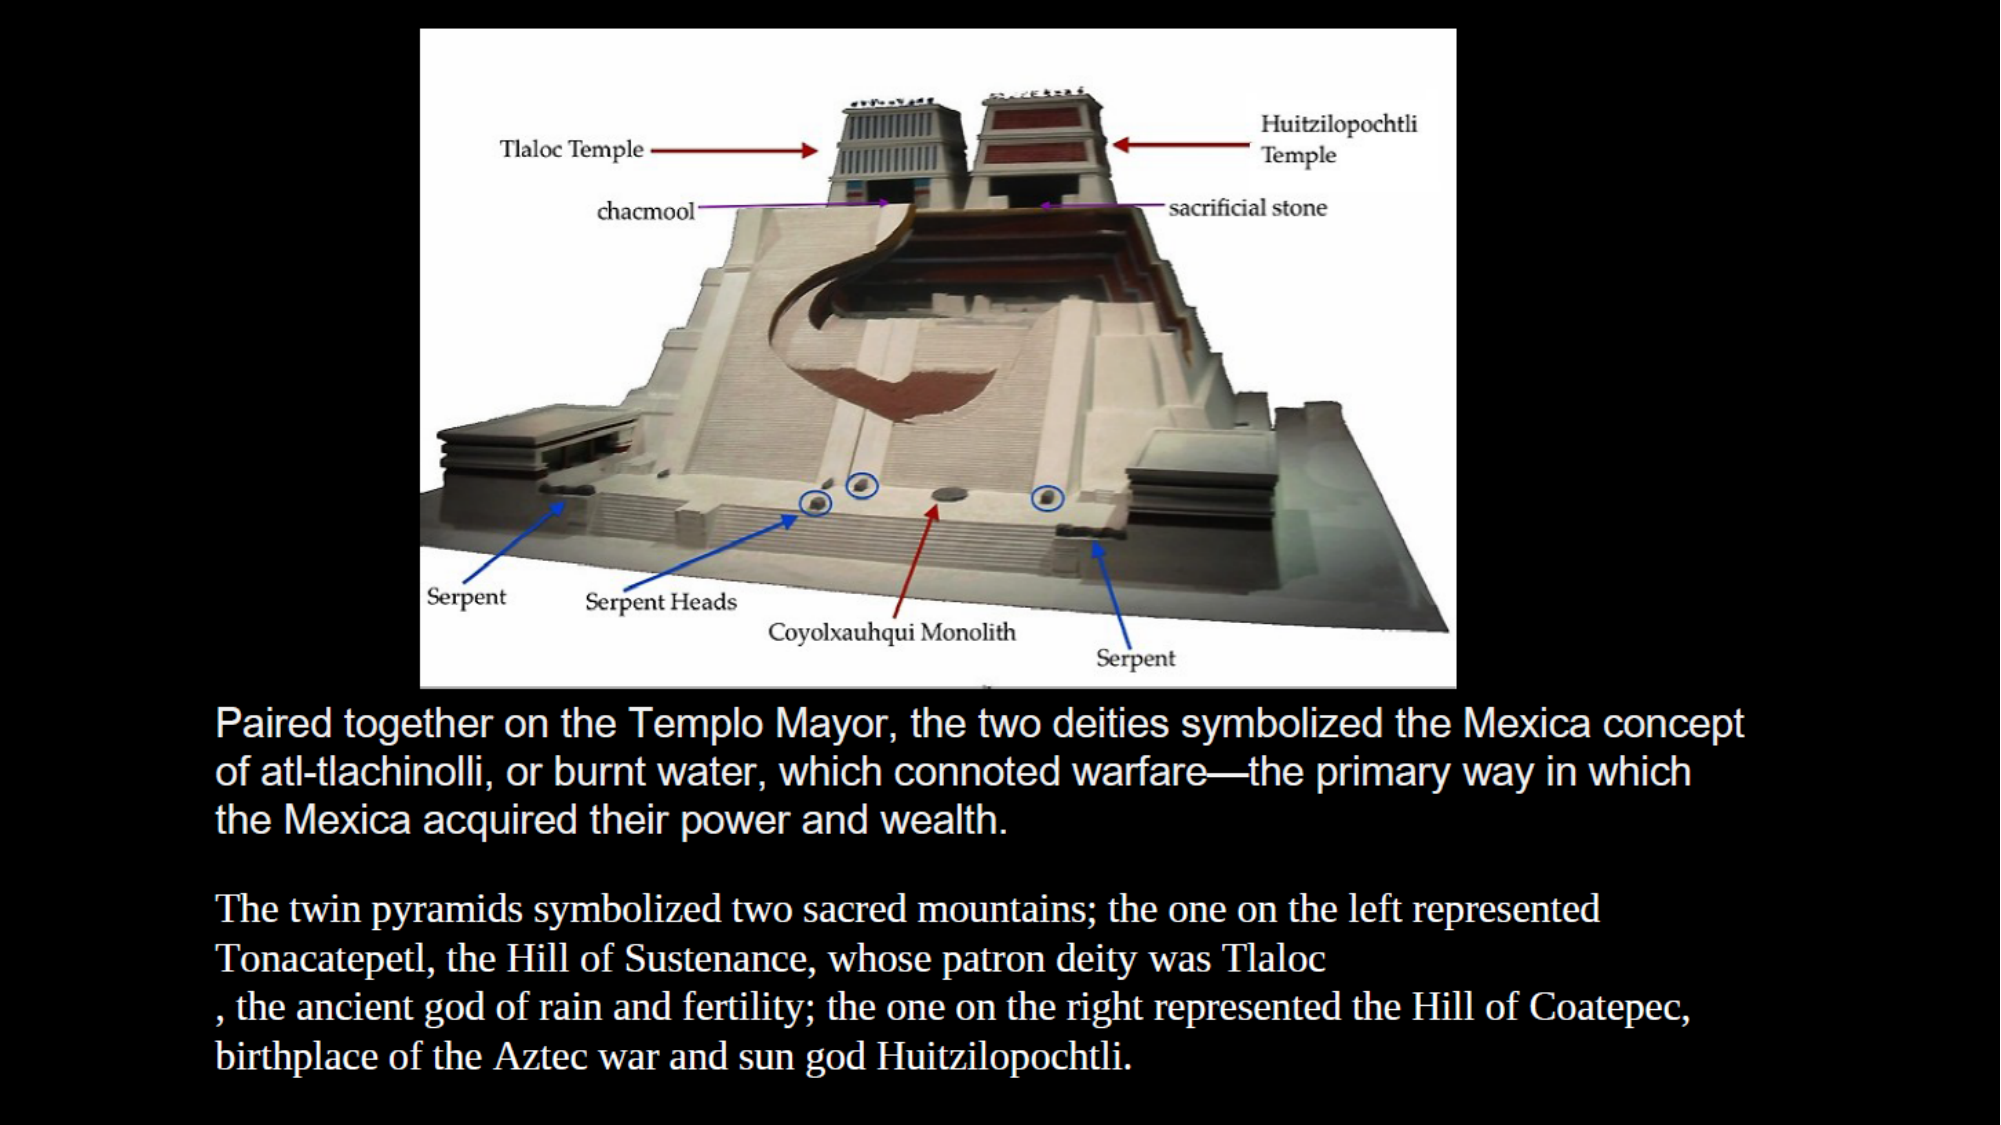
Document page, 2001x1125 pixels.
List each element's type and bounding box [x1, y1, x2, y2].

picture [190, 26, 1760, 1089]
